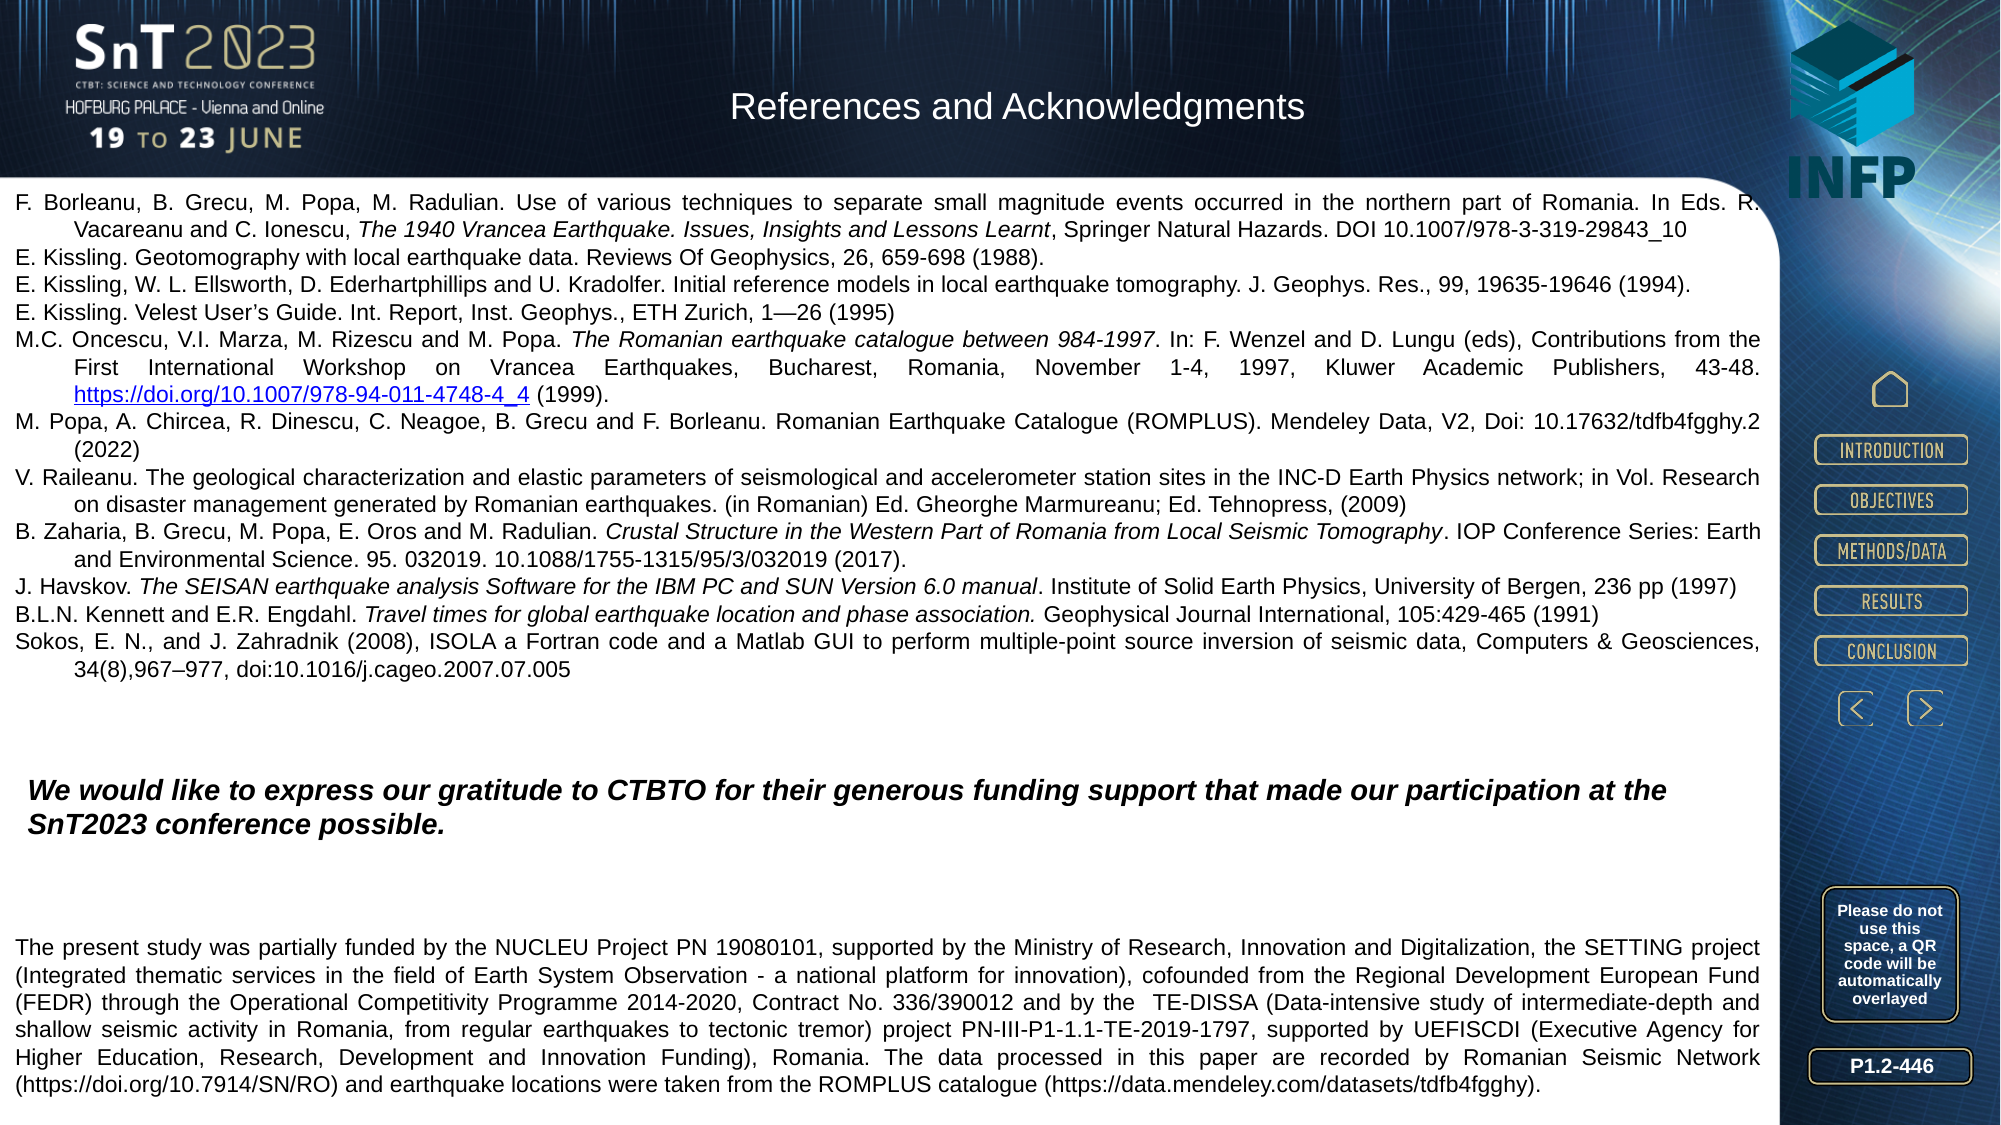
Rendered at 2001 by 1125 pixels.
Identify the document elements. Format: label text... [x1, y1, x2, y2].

text_box F. Borleanu, B. Grecu, M. Popa, M. Radulian. Use of various techniques to separate small magnitude events occurred in the northern part of Romania. In Eds. R. Vacareanu and C. Ionescu, The 1940 Vrancea Earthquake. Issues, Insights and Lessons Learnt, Springer Natural Hazards. DOI 10.1007/978-3-319-29843_10 E. Kissling. Geotomography with local earthquake data. Reviews Of Geophysics, 26, 659-698 (1988). E. Kissling, W. L. Ellsworth, D. Ederhartphillips and U. Kradolfer. Initial reference models in local earthquake tomography. J. Geophys. Res., 99, 19635-19646 (1994). E. Kissling. Velest User’s Guide. Int. Report, Inst. Geophys., ETH Zurich, 1—26 (1995) M.C. Oncescu, V.I. Marza, M. Rizescu and M. Popa. The Romanian earthquake catalogue between 984-1997. In: F. Wenzel and D. Lungu (eds), Contributions from the First International Workshop on Vrancea Earthquakes, Bucharest, Romania, November 1-4, 1997, Kluwer Academic Publishers, 43-48. https://doi.org/10.1007/978-94-011-4748-4_4 (1999). M. Popa, A. Chircea, R. Dinescu, C. Neagoe, B. Grecu and F. Borleanu. Romanian Earthquake Catalogue (ROMPLUS). Mendeley Data, V2, Doi: 10.17632/tdfb4fgghy.2 (2022) V. Raileanu. The geological characterization and elastic parameters of seismological and accelerometer station sites in the INC-D Earth Physics network; in Vol. Research on disaster management generated by Romanian earthquakes. (in Romanian) Ed. Gheorghe Marmureanu; Ed. Tehnopress, (2009) B. Zaharia, B. Grecu, M. Popa, E. Oros and M. Radulian. Crustal Structure in the Western Part of Romania from Local Seismic Tomography. IOP Conference Series: Earth and Environmental Science. 95. 032019. 10.1088/1755-1315/95/3/032019 (2017). J. Havskov. The SEISAN earthquake analysis Software for the IBM PC and SUN Version 6.0 manual. Institute of Solid Earth Physics, University of Bergen, 236 pp (1997) B.L.N. Kennett and E.R. Engdahl. Travel times for global earthquake location and phase association. Geophysical Journal International, 105:429-465 (1991) Sokos, E. N., and J. Zahradnik (2008), ISOLA a Fortran code and a Matlab GUI to perform multiple-point source inversion of seismic data, Computers & Geosciences, 34(8),967–977, doi:10.1016/j.cageo.2007.07.005 [0, 179, 1777, 690]
text_box References and Acknowledgments [359, 43, 1676, 136]
picture [0, 0, 2001, 1125]
text_box P1.2-446 [1824, 1047, 1960, 1086]
text_box The present study was partially funded by the NUCLEU Project PN 19080101, supported by the Ministry of Research, Innovation and Digitalization, the SETTING project (Integrated thematic services in the field of Earth System Observation - a national platform for innovation), cofounded from the Regional Development European Fund (FEDR) through the Operational Competitivity Programme 2014-2020, Contract No. 336/390012 and by the TE-DISSA (Data-intensive study of intermediate-depth and shallow seismic activity in Romania, from regular earthquakes to tectonic tremor) project PN-III-P1-1.1-TE-2019-1797, supported by UEFISCDI (Executive Agency for Higher Education, Research, Development and Innovation Funding), Romania. The data processed in this paper are recorded by Romanian Seismic Network (https://doi.org/10.7914/SN/RO) and earthquake locations were taken from the ROMPLUS catalogue (https://data.mendeley.com/datasets/tdfb4fgghy). [0, 917, 1777, 1113]
text_box We would like to express our gratitude to CTBTO for their generous funding support that made our participation at the SnT2023 conference possible. [12, 755, 1790, 856]
text_box Please do not use this space, a QR code will be automatically overlayed [1821, 894, 1959, 1017]
